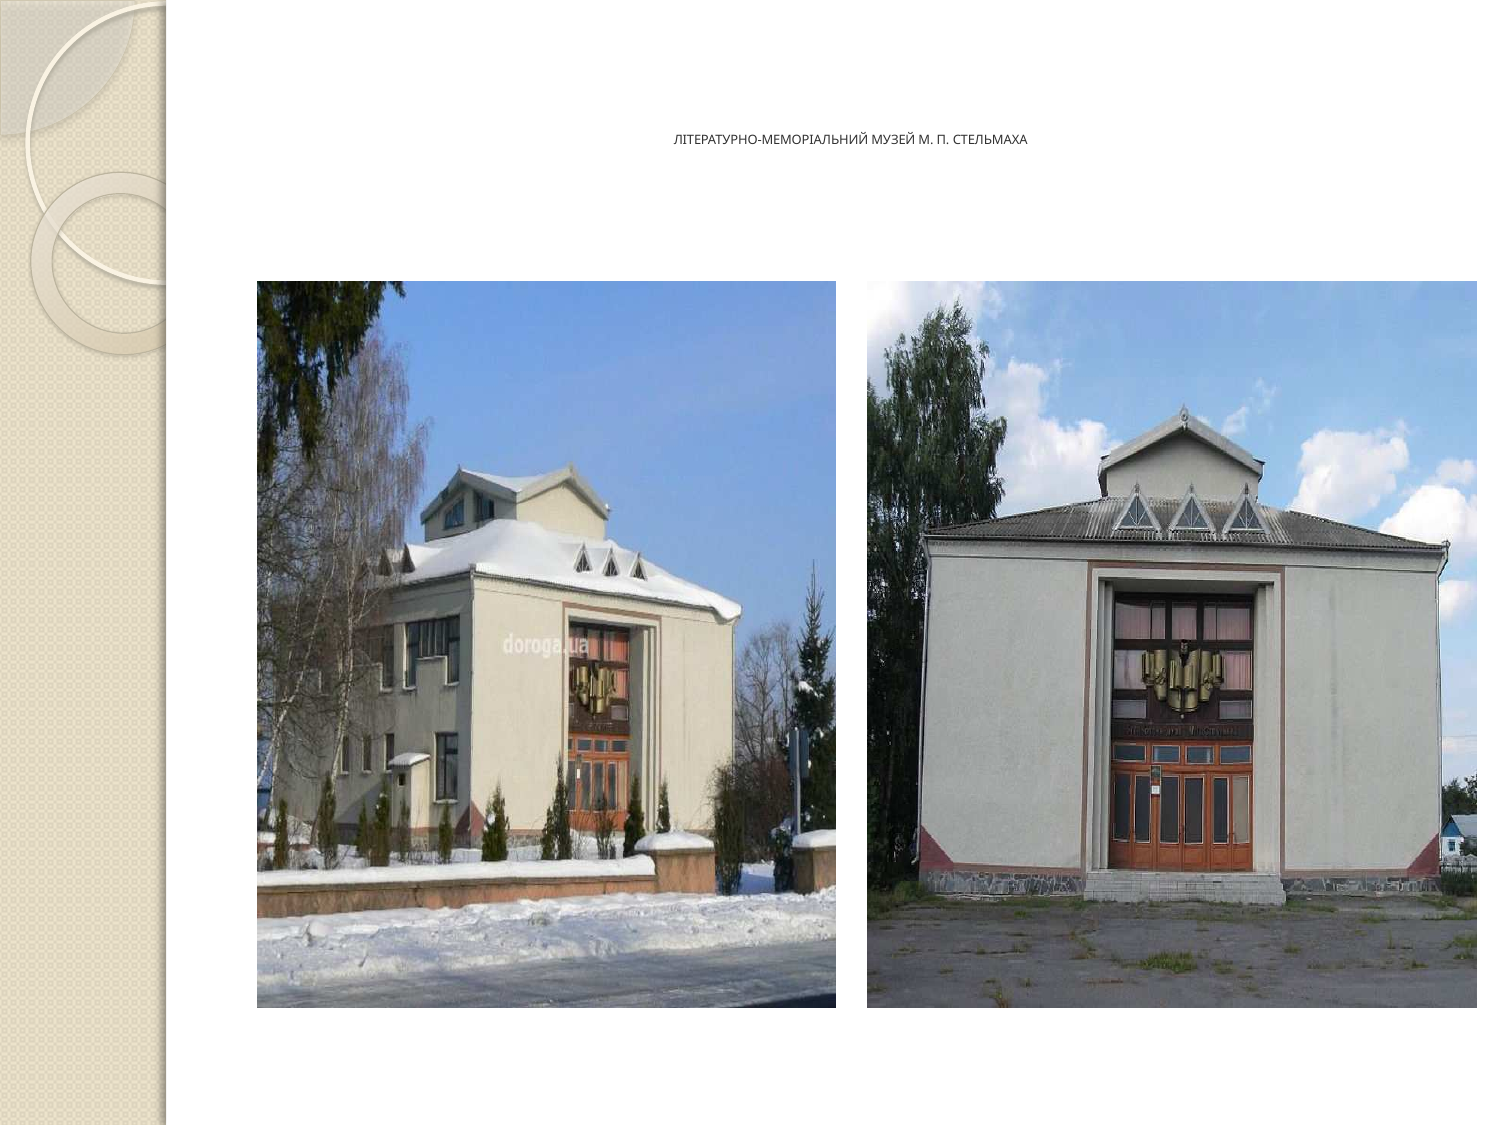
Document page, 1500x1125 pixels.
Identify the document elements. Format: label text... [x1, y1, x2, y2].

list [866, 280, 1477, 1008]
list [257, 280, 836, 1008]
title ЛІТЕРАТУРНО-МЕМОРІАЛЬНИЙ МУЗЕЙ М. П. СТЕЛЬМАХА [235, 45, 1466, 233]
